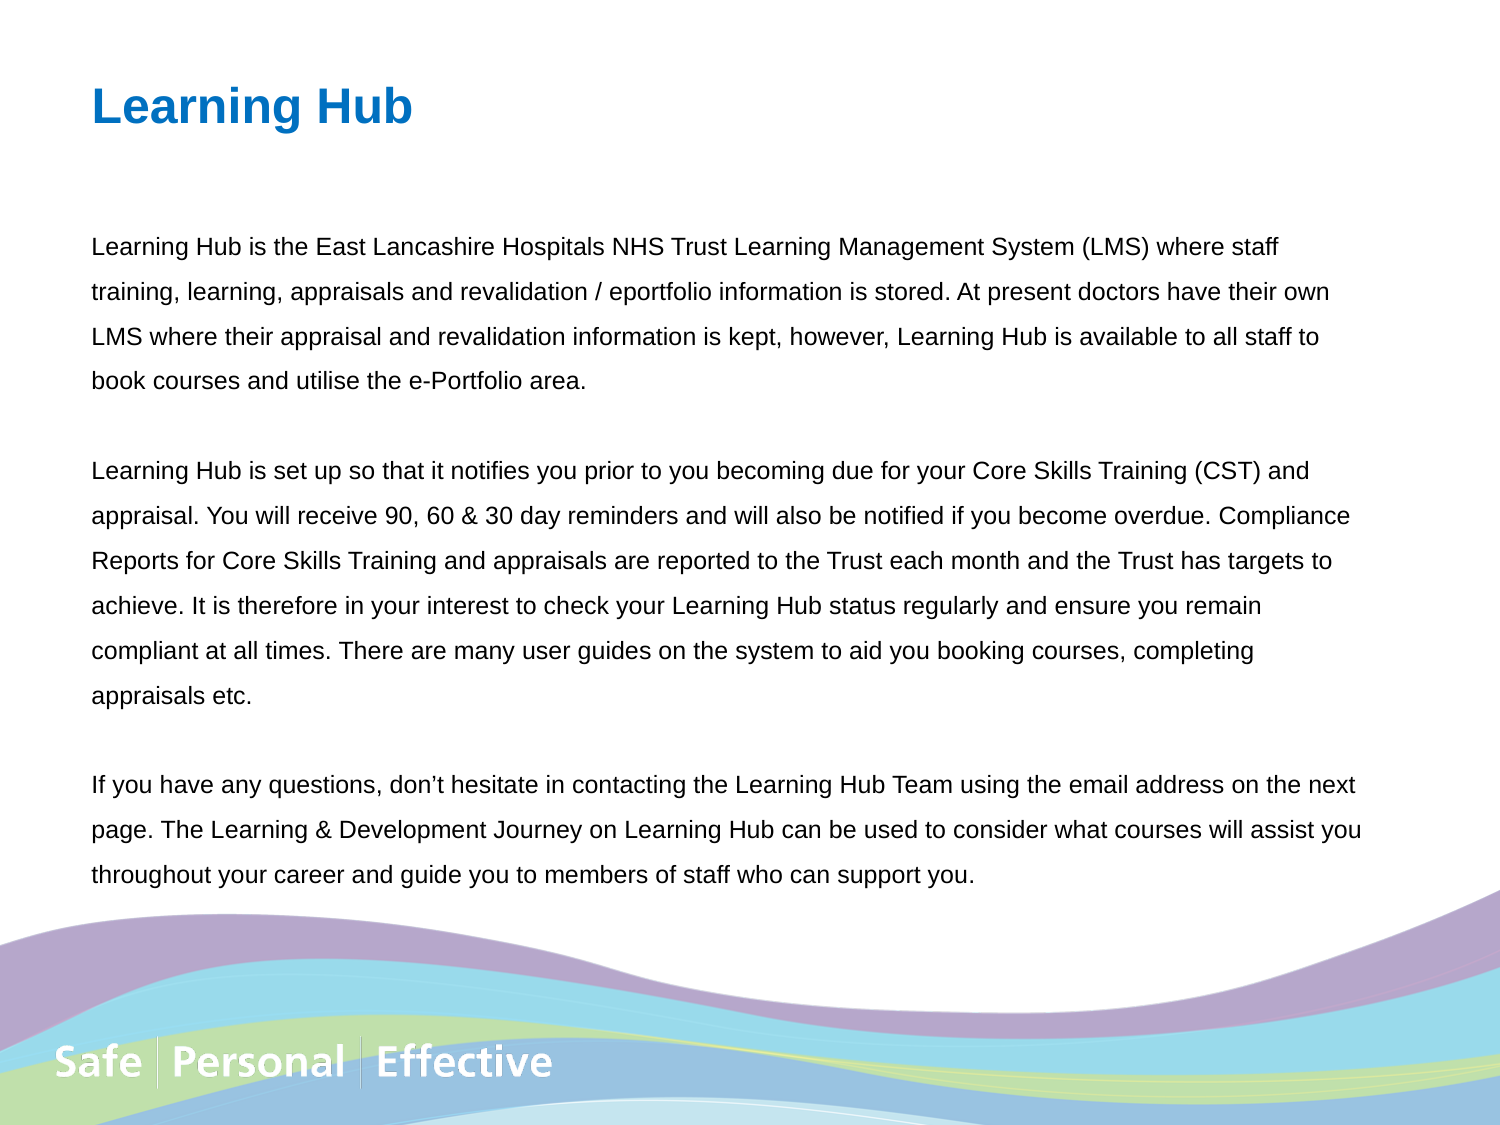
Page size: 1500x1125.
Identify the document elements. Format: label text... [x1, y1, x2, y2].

picture [53, 1035, 554, 1090]
text_box [0, 880, 1500, 1125]
text_box Learning Hub [76, 66, 941, 158]
text_box Learning Hub is the East Lancashire Hospitals NHS Trust Learning Management System (LMS) where staff training, learning, appraisals and revalidation / eportfolio information is stored. At present doctors have their own LMS where their appraisal and revalidation information is kept, however, Learning Hub is available to all staff to book courses and utilise the e-Portfolio area. Learning Hub is set up so that it notifies you prior to you becoming due for your Core Skills Training (CST) and appraisal. You will receive 90, 60 & 30 day reminders and will also be notified if you become overdue. Compliance Reports for Core Skills Training and appraisals are reported to the Trust each month and the Trust has targets to achieve. It is therefore in your interest to check your Learning Hub status regularly and ensure you remain compliant at all times. There are many user guides on the system to aid you booking courses, completing appraisals etc. If you have any questions, don’t hesitate in contacting the Learning Hub Team using the email address on the next page. The Learning & Development Journey on Learning Hub can be used to consider what courses will assist you throughout your career and guide you to members of staff who can support you. [76, 208, 1388, 880]
